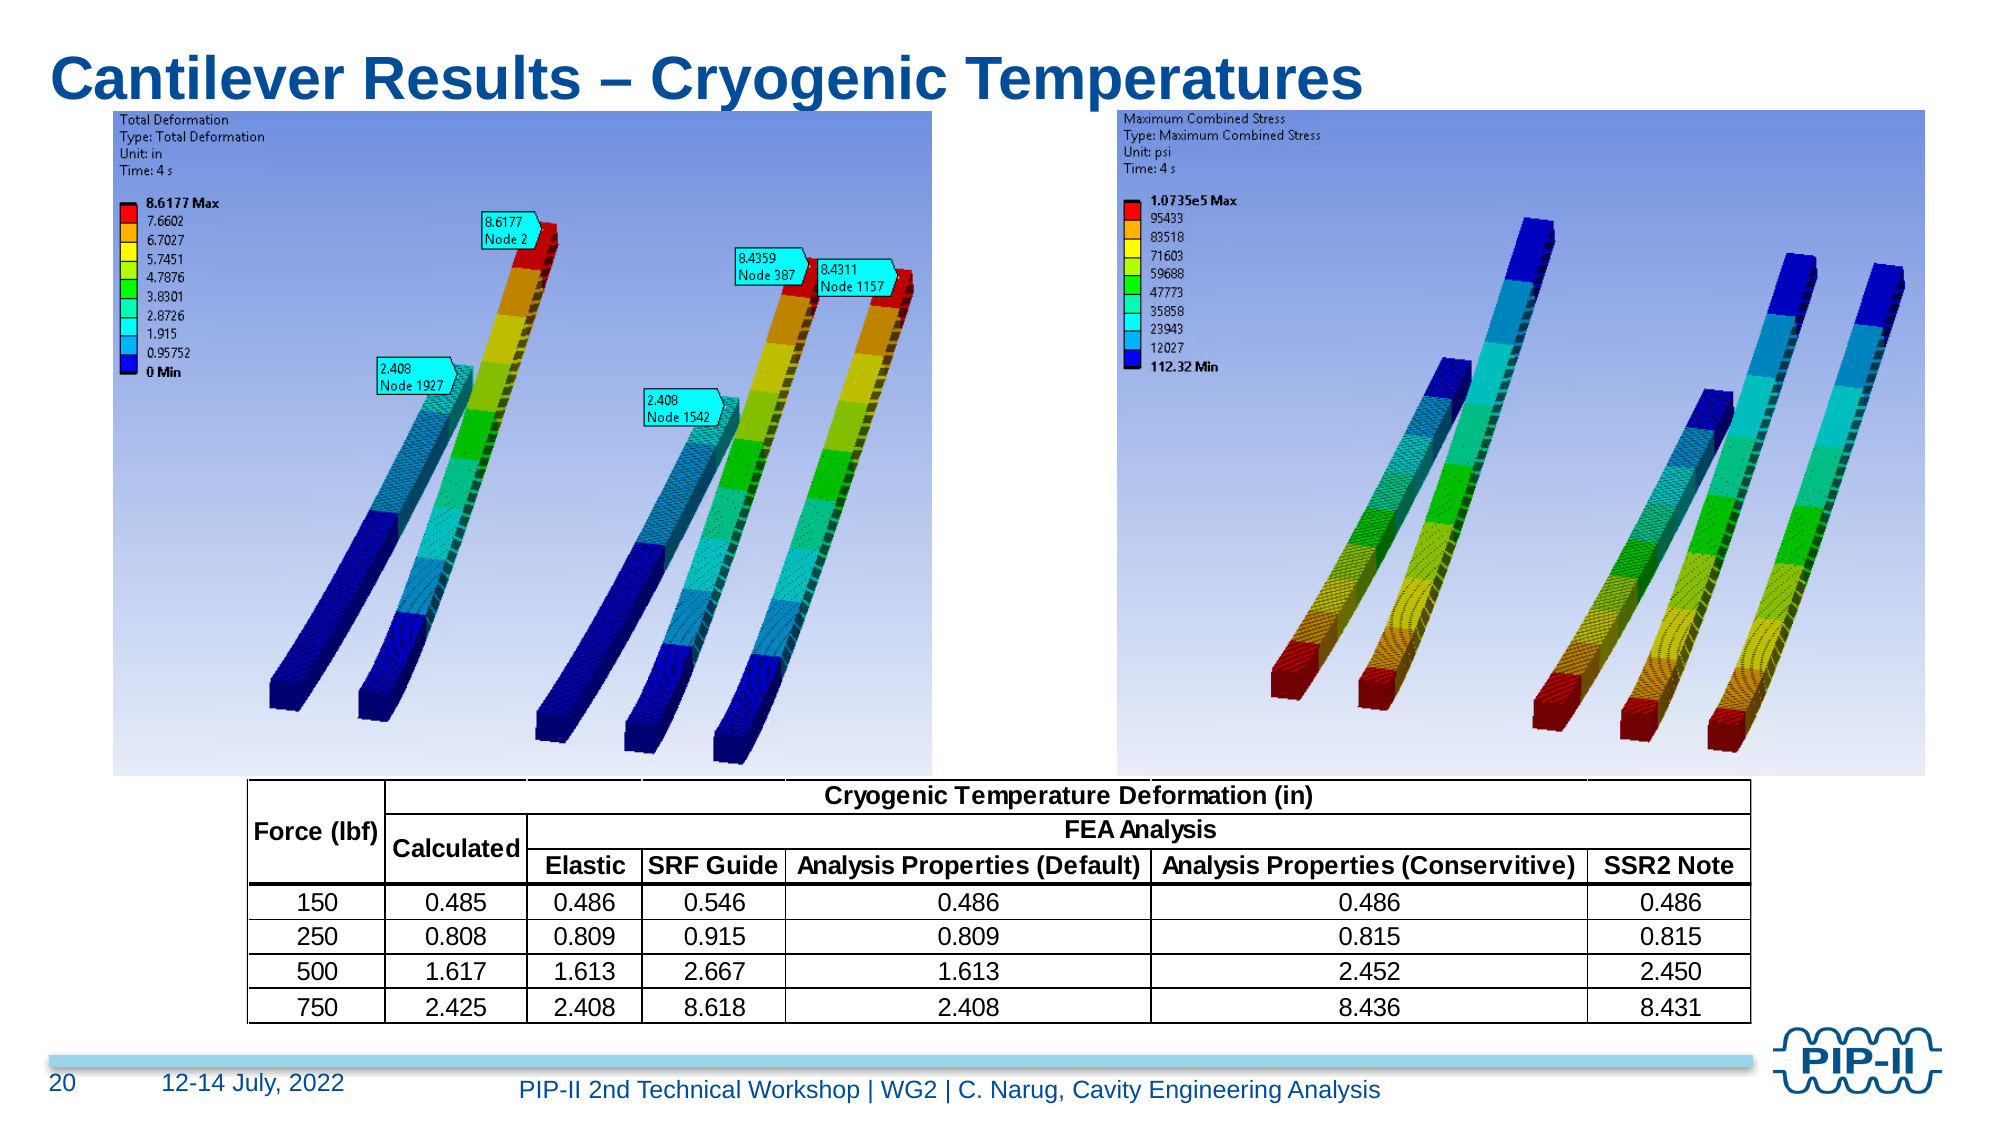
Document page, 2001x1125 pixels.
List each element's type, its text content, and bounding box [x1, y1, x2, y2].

title Cantilever Results – Cryogenic Temperatures [50, 41, 1950, 112]
picture [1117, 110, 1925, 776]
picture [246, 778, 1754, 1026]
picture [1773, 1027, 1942, 1094]
picture [113, 111, 932, 776]
footer PIP-II 2nd Technical Workshop | WG2 | C. Narug, Cavity Engineering Analysis [508, 1073, 1394, 1113]
slide_number 20 [48, 1066, 140, 1106]
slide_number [161, 1066, 396, 1107]
